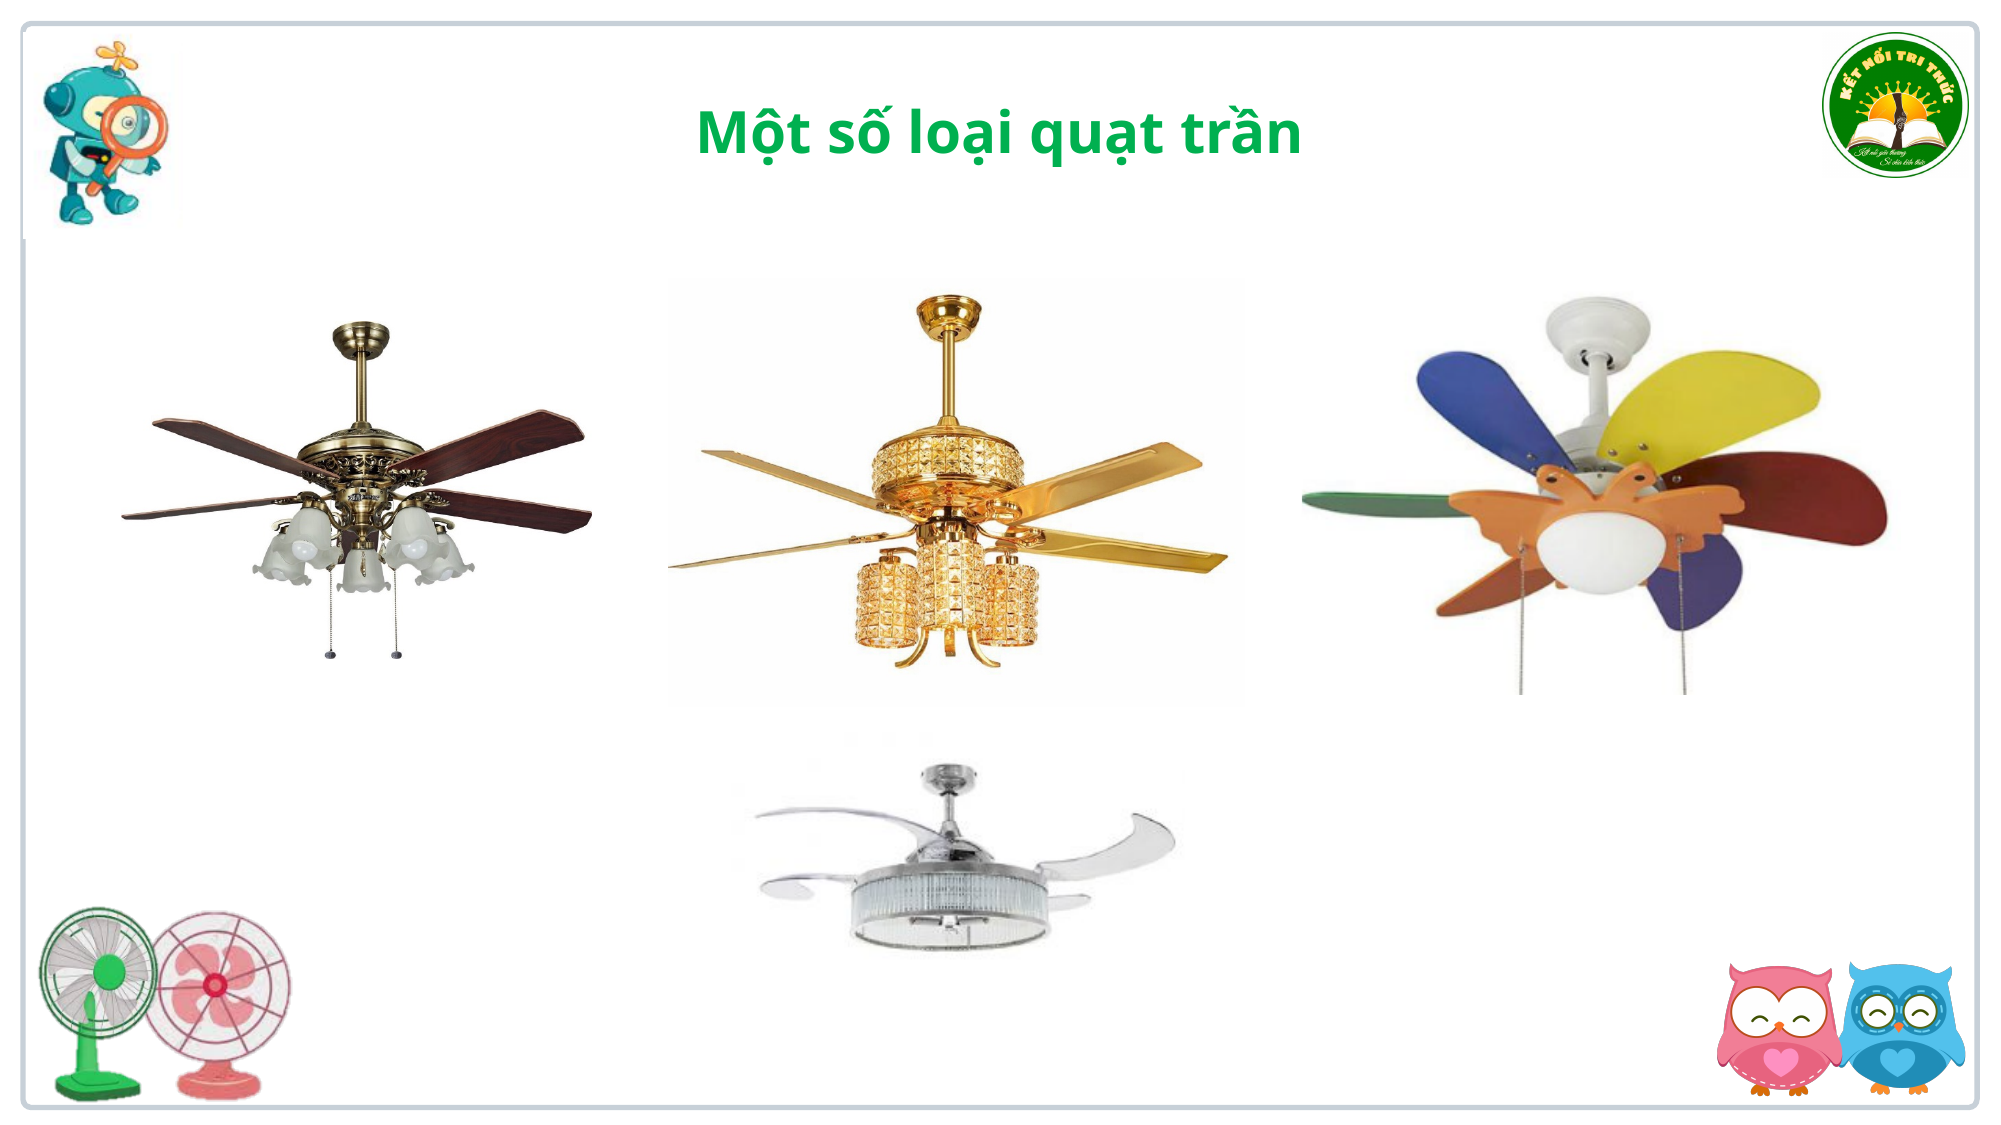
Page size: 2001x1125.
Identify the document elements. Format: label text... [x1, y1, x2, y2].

picture [668, 273, 1246, 707]
picture [23, 31, 183, 239]
picture [722, 732, 1185, 988]
picture [1707, 955, 1969, 1099]
text_box Một số loại quạt trần [665, 87, 1319, 173]
picture [121, 320, 592, 660]
picture [1301, 236, 1902, 695]
picture [27, 904, 315, 1108]
picture [1822, 31, 1969, 179]
text_box [20, 20, 1980, 1111]
